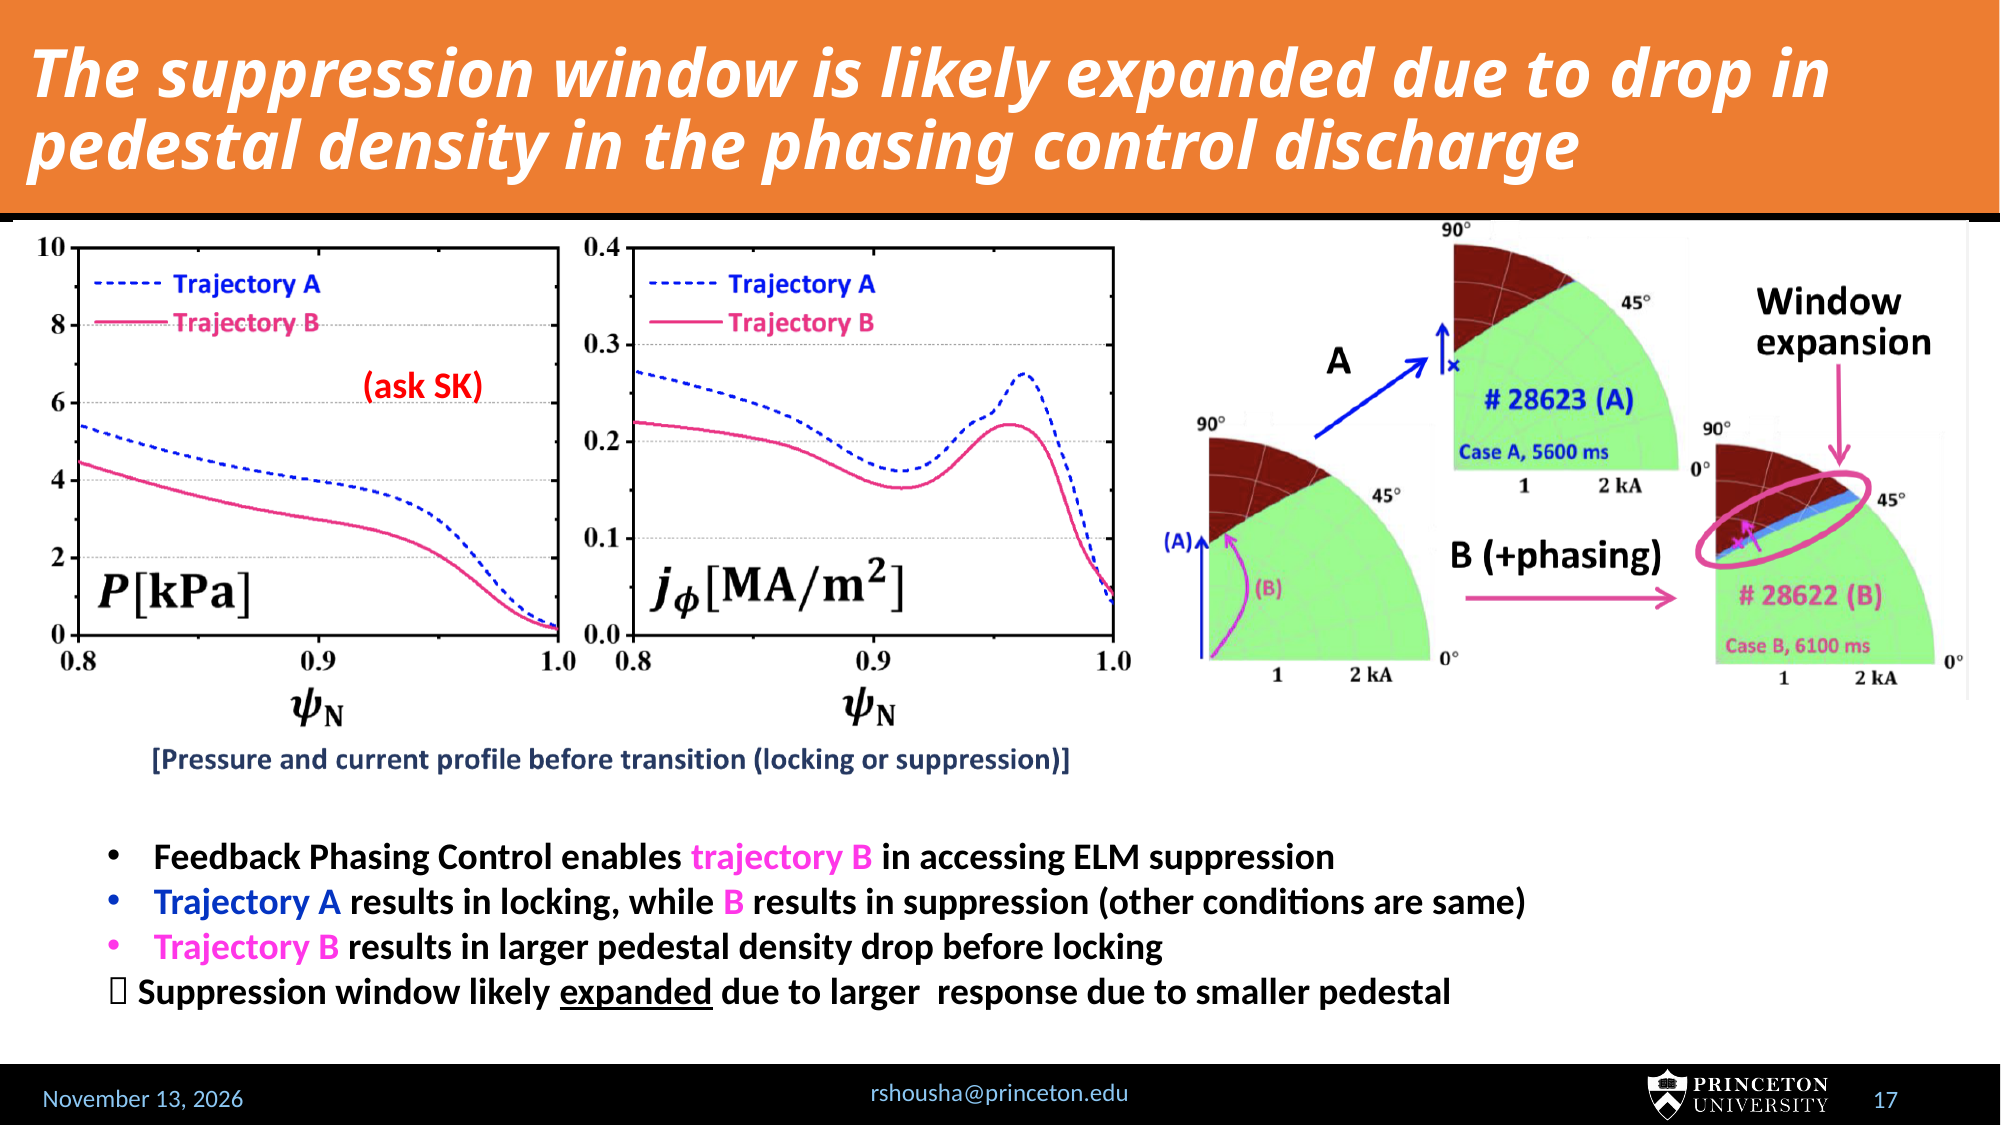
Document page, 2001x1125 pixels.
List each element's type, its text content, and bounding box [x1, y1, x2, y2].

picture [13, 220, 1969, 787]
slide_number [27, 1067, 478, 1125]
footer rshousha@princeton.edu [662, 1061, 1338, 1121]
title The suppression window is likely expanded due to drop in pedestal density in the phasing control discharge [13, 0, 2000, 229]
slide_number 17 [1463, 1069, 1914, 1125]
